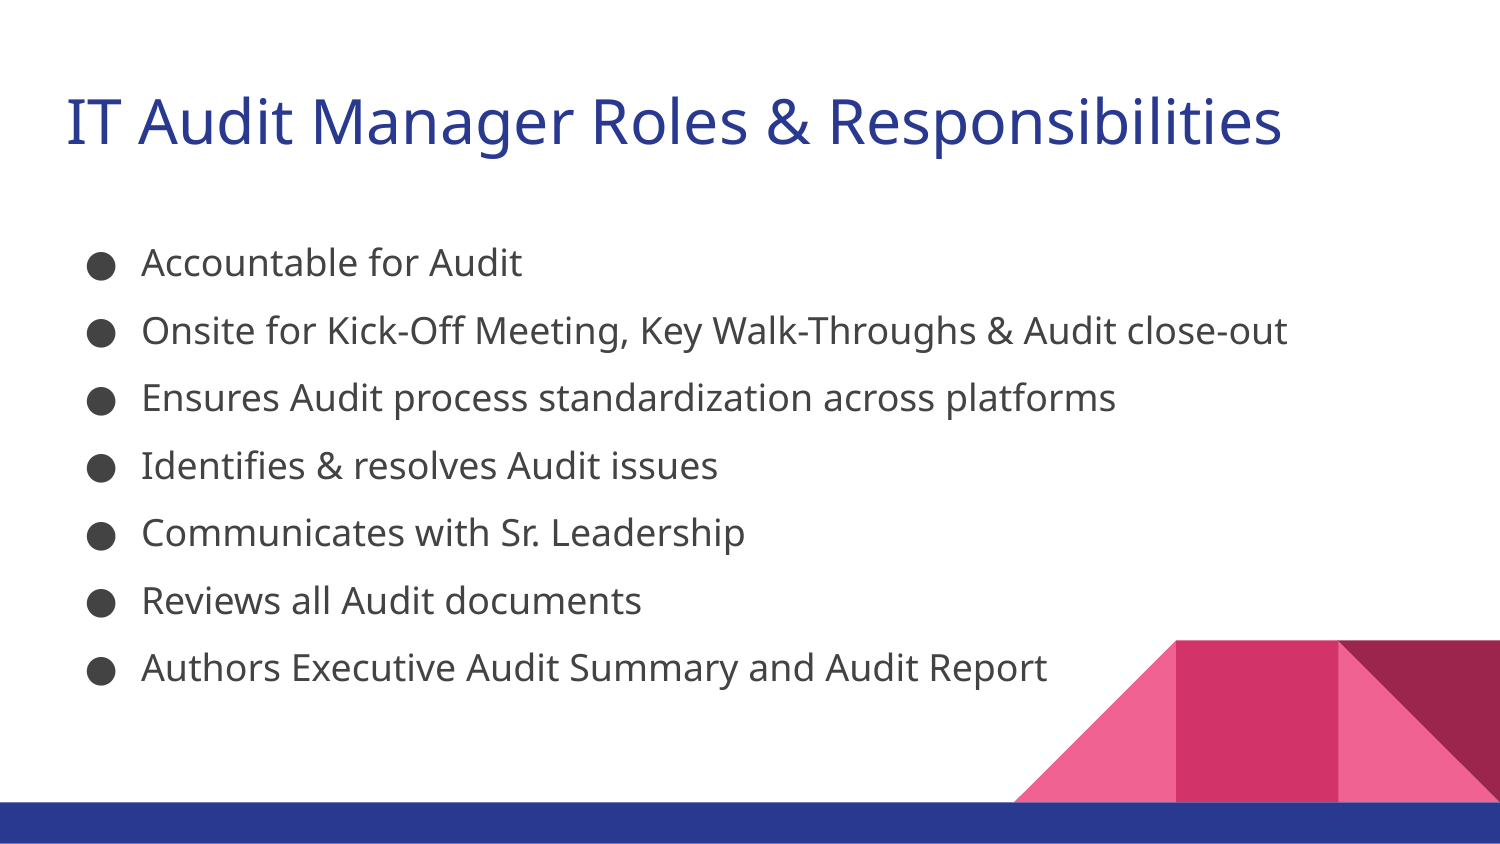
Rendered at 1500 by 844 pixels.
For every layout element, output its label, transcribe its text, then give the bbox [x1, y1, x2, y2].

list Accountable for Audit Onsite for Kick-Off Meeting, Key Walk-Throughs & Audit close-out Ensures Audit process standardization across platforms Identifies & resolves Audit issues Communicates with Sr. Leadership Reviews all Audit documents Authors Executive Audit Summary and Audit Report [51, 201, 1449, 750]
title IT Audit Manager Roles & Responsibilities [51, 67, 1449, 167]
